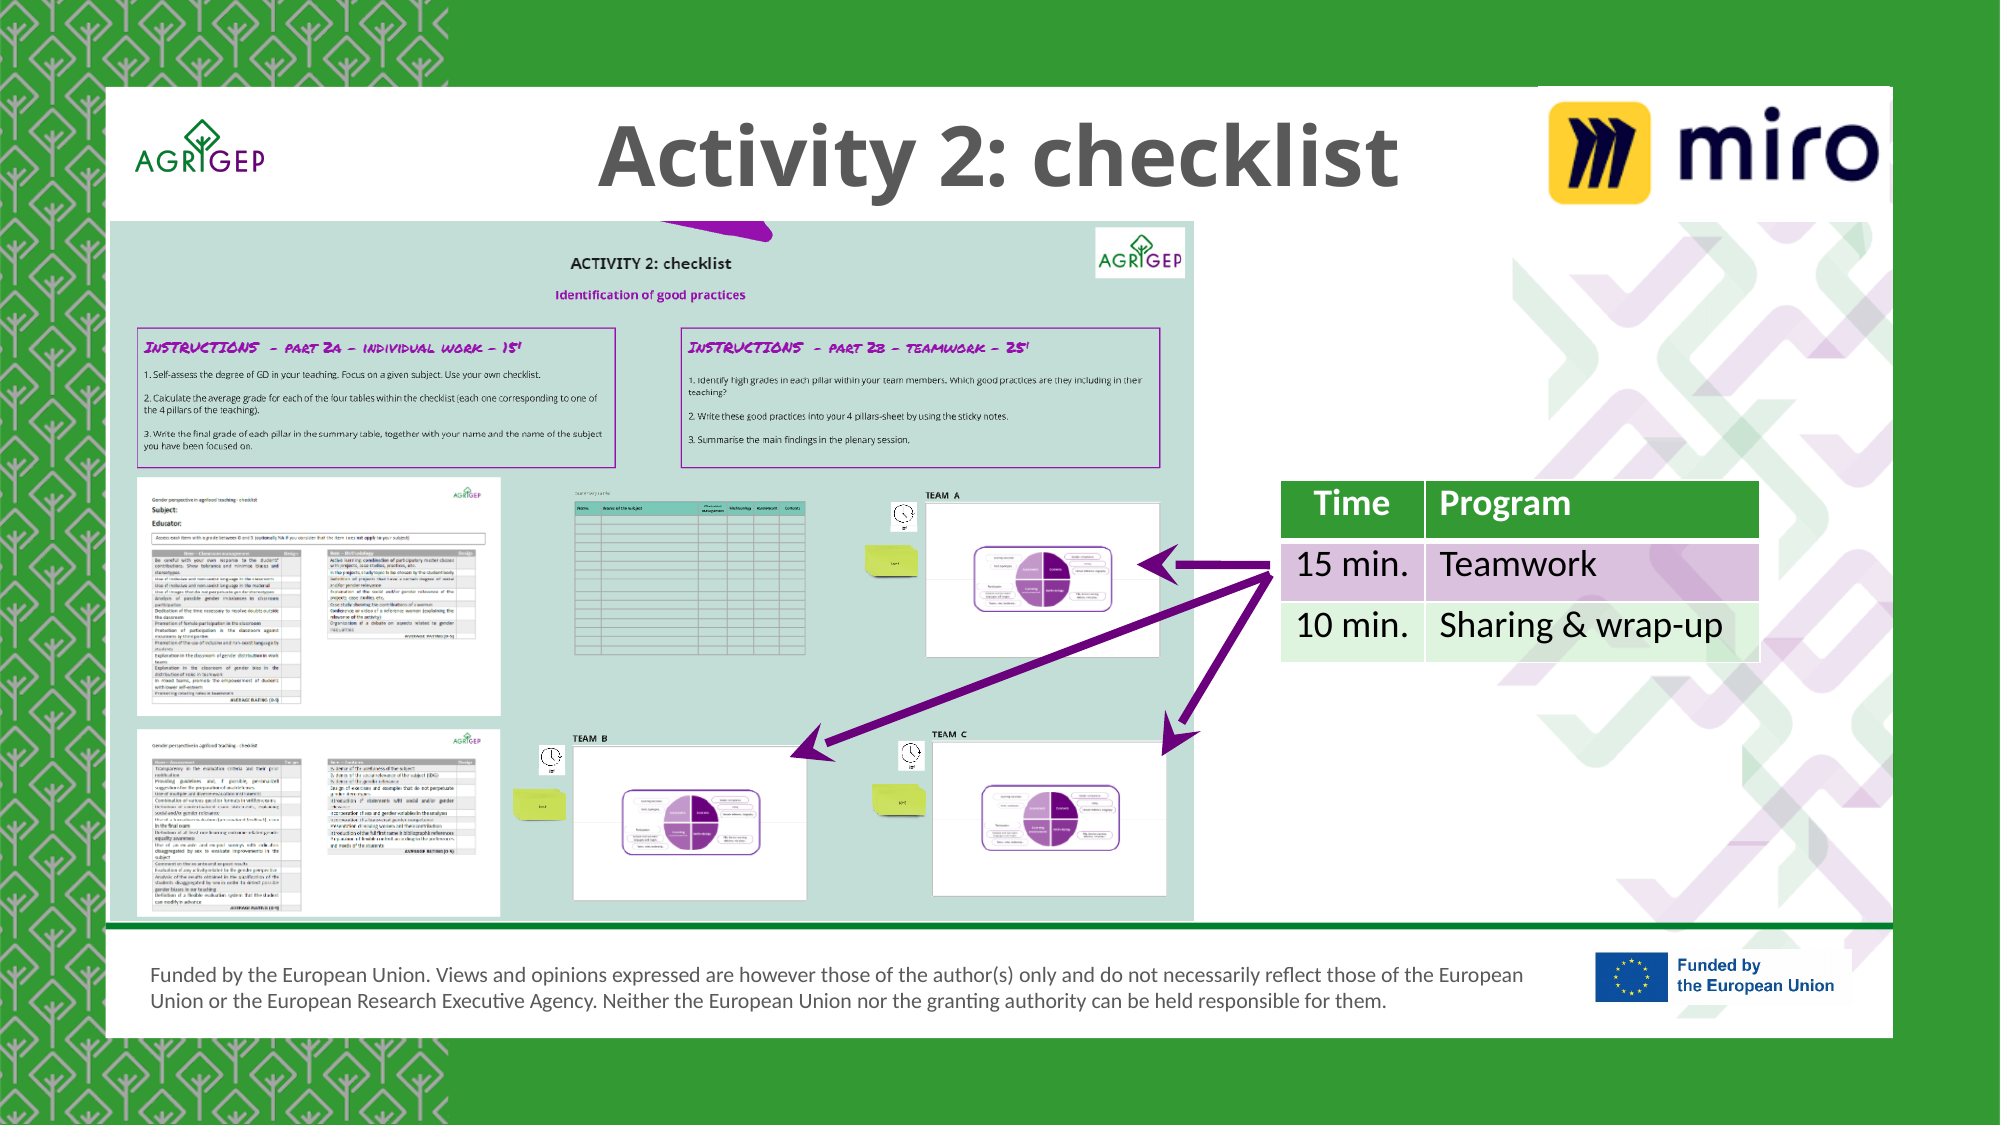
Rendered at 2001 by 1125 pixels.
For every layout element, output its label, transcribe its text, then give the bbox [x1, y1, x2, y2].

table_cell Teamwork [1426, 544, 1759, 601]
text_box [1194, 563, 1271, 567]
text_box Activity 2: checklist [501, 96, 1499, 211]
text_box [1194, 573, 1270, 605]
text_box [1194, 574, 1272, 705]
table_header Time [1281, 481, 1424, 538]
table_cell Sharing & wrap-up [1426, 603, 1759, 662]
table_cell 10 min. [1281, 603, 1424, 662]
table_cell 15 min. [1281, 544, 1424, 601]
table_header Program [1426, 481, 1759, 538]
picture [0, 0, 2001, 1125]
